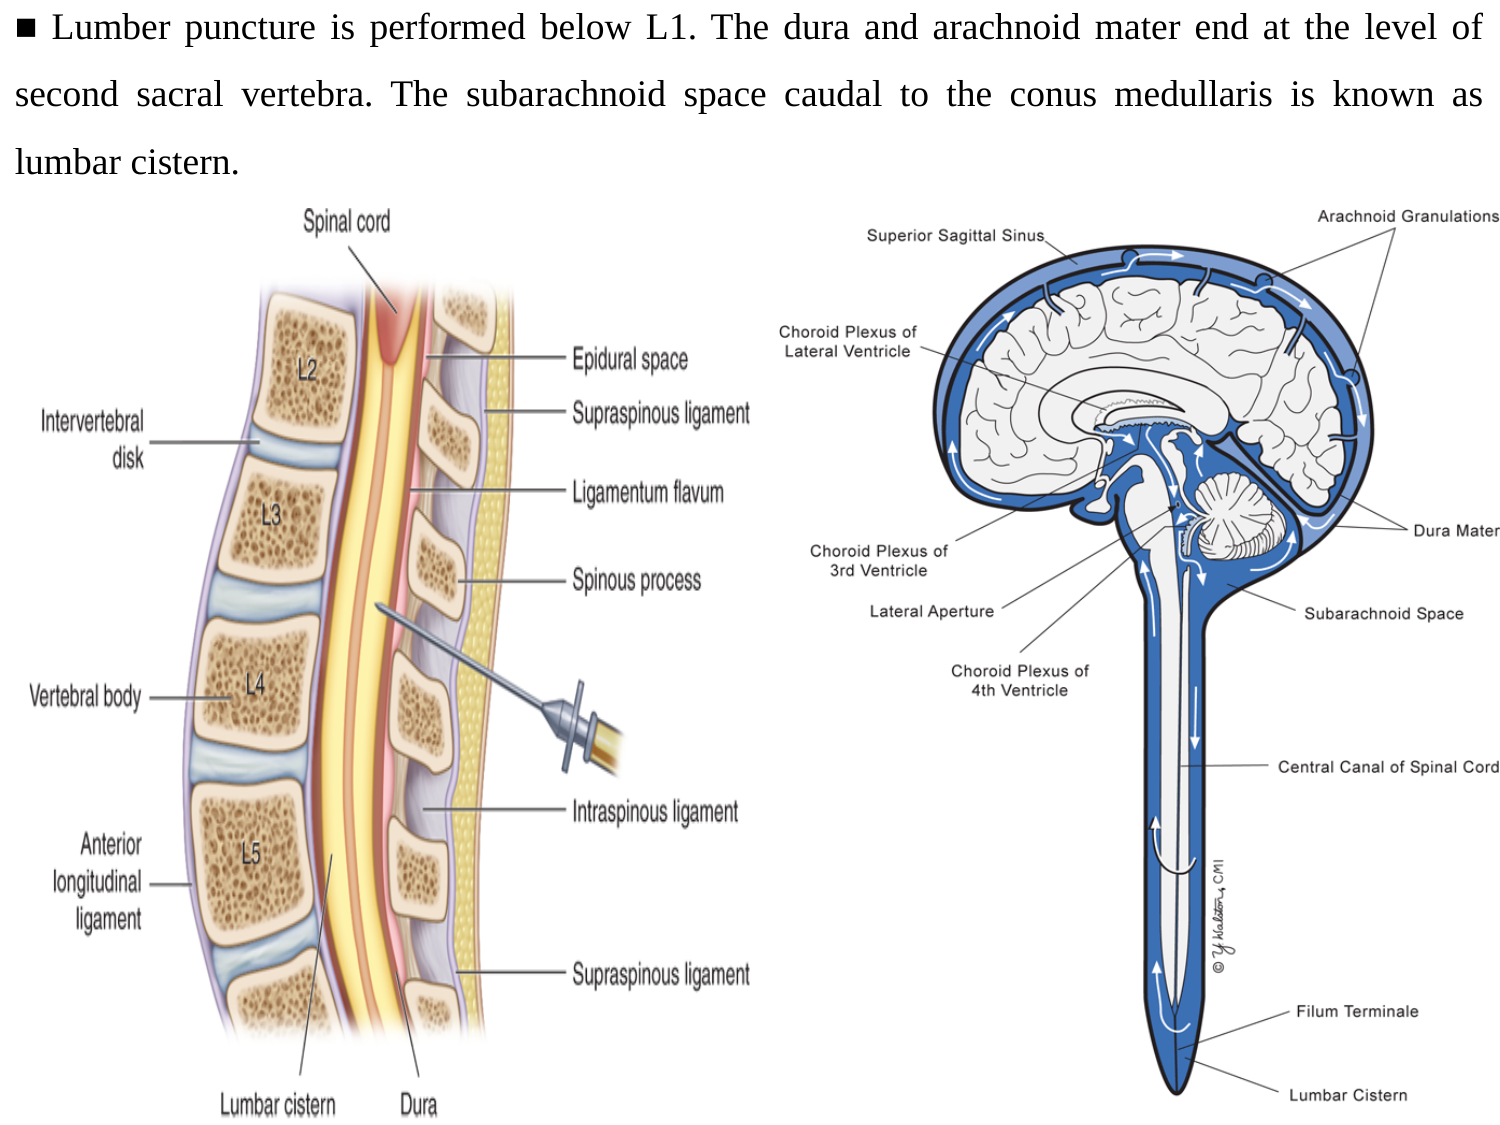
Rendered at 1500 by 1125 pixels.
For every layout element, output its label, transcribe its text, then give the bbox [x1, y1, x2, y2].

picture [29, 207, 751, 1125]
text_box ■ Lumber puncture is performed below L1. The dura and arachnoid mater end at the level of second sacral vertebra. The subarachnoid space caudal to the conus medullaris is known as lumbar cistern. [0, 0, 1500, 190]
picture [779, 207, 1500, 1107]
